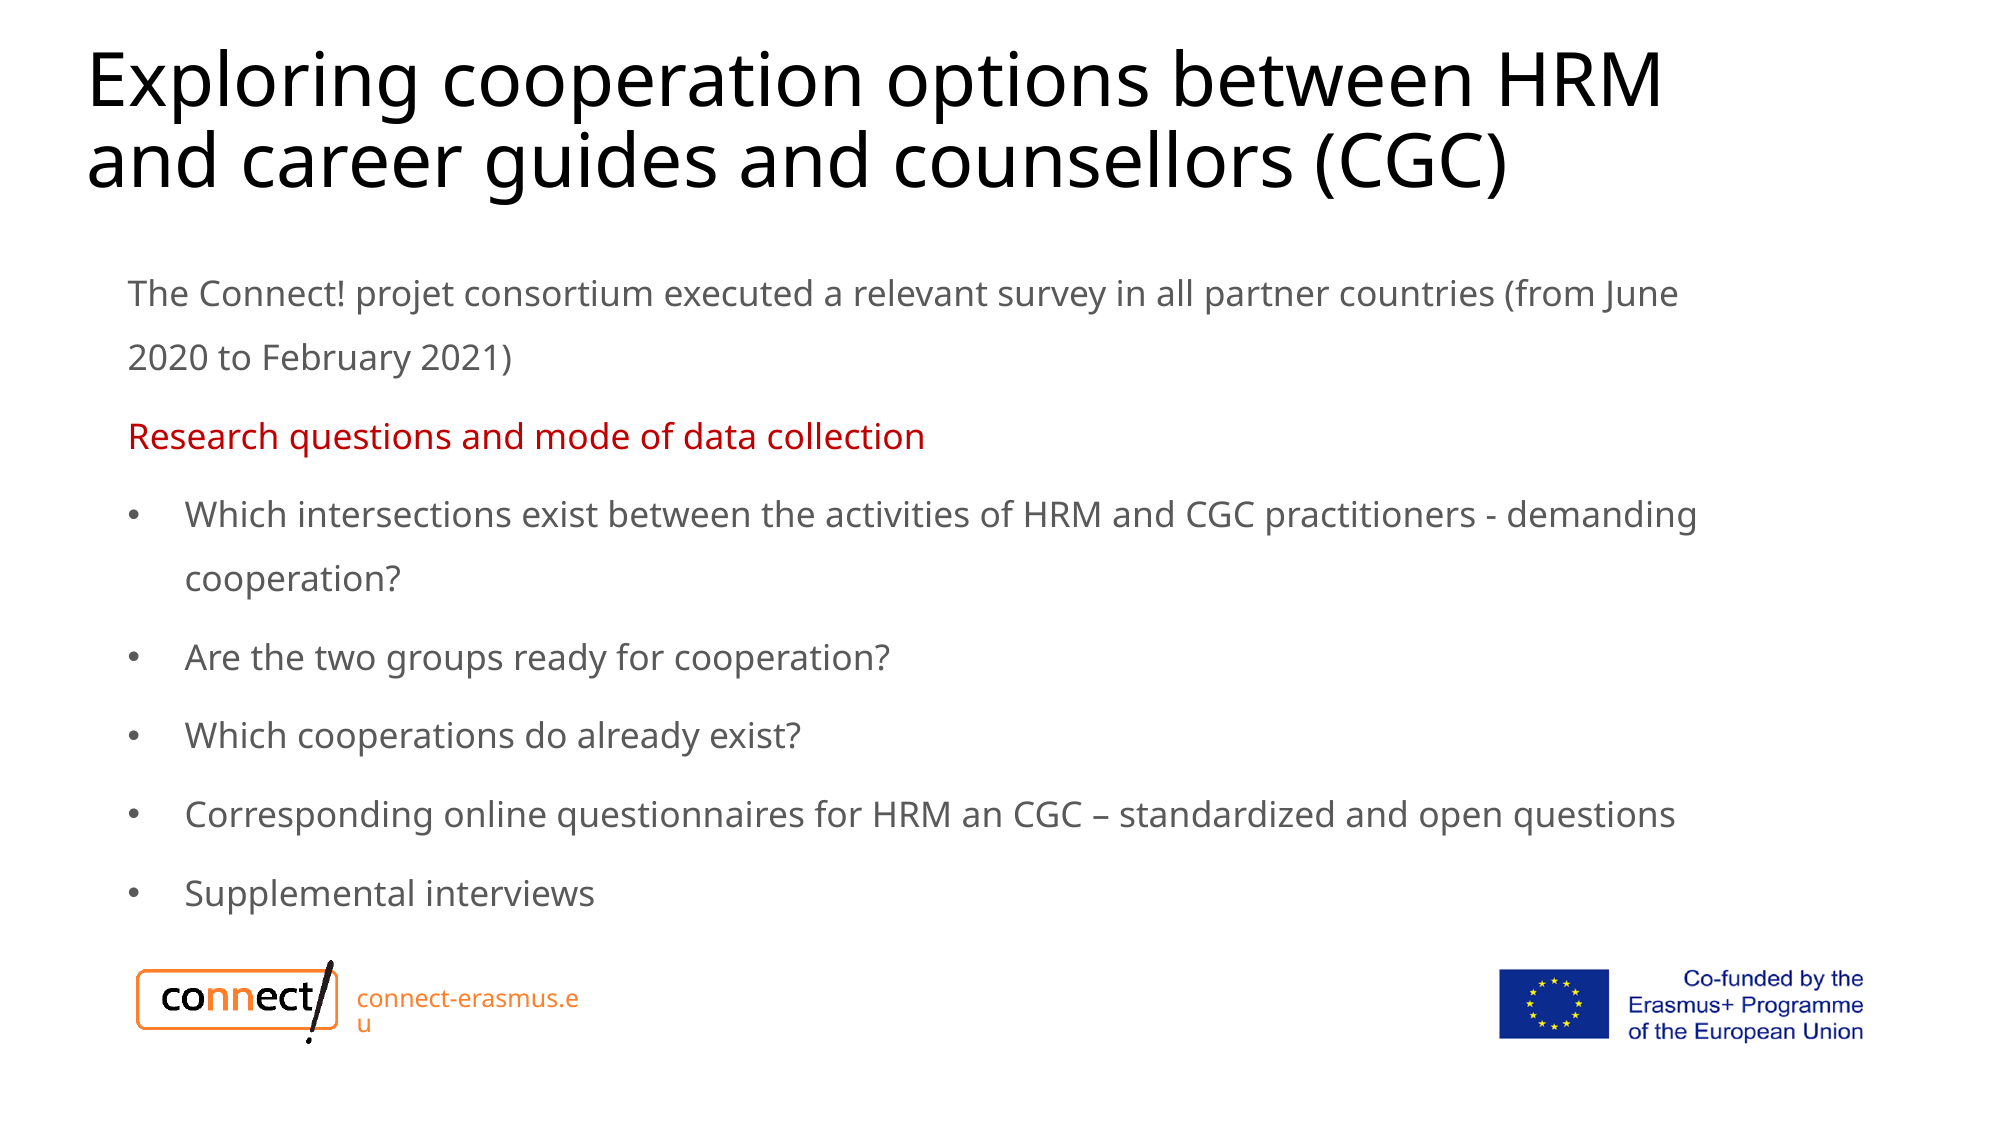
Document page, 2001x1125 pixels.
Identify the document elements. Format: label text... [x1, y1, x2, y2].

picture [1498, 968, 1863, 1044]
list The Connect! projet consortium executed a relevant survey in all partner countries (from June 2020 to February 2021) Research questions and mode of data collection Which intersections exist between the activities of HRM and CGC practitioners - demanding cooperation? Are the two groups ready for cooperation? Which cooperations do already exist? Corresponding online questionnaires for HRM an CGC – standardized and open questions Supplemental interviews [112, 242, 1785, 925]
picture [136, 960, 338, 1044]
title Exploring cooperation options between HRM and career guides and counsellors (CGC) [71, 83, 1797, 212]
footer connect-erasmus.eu [341, 976, 607, 1022]
